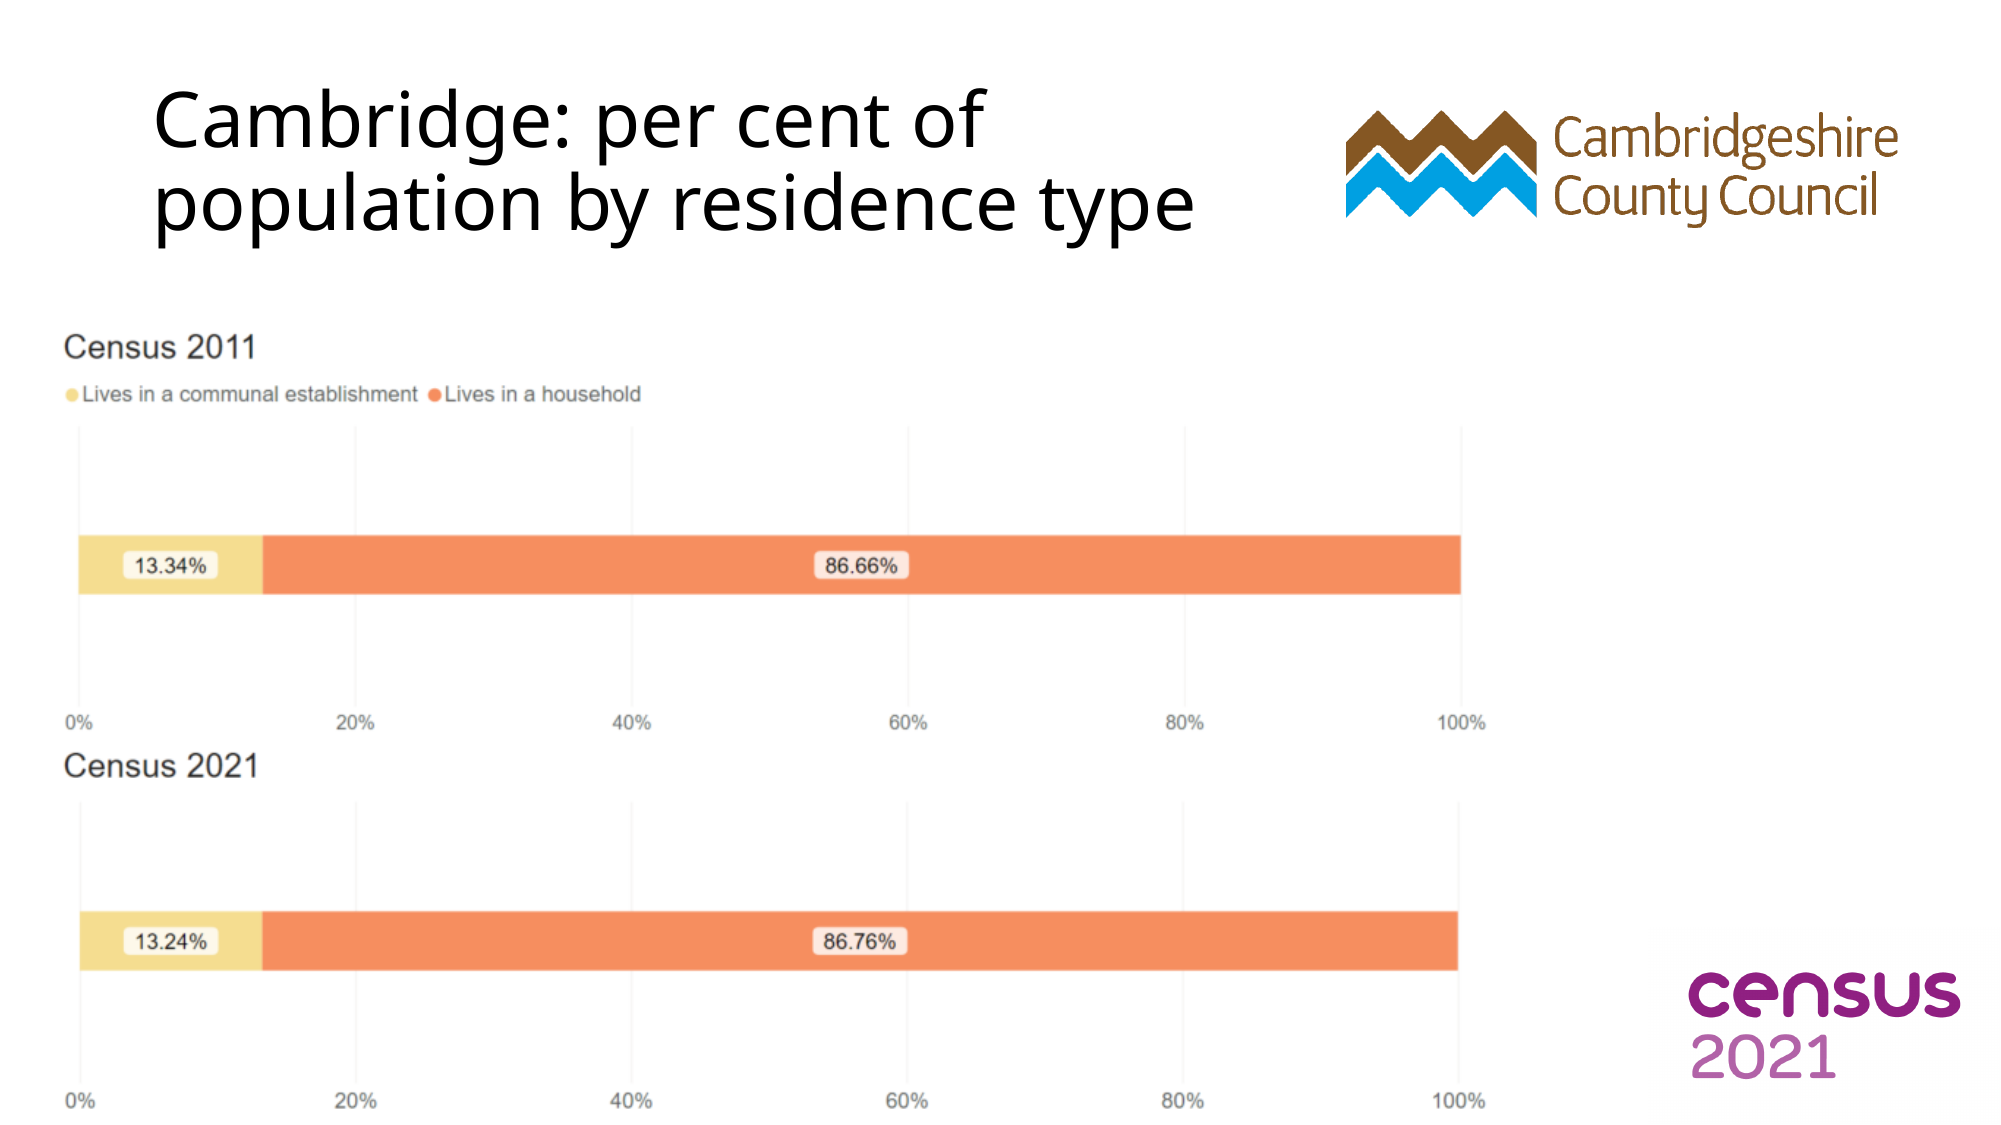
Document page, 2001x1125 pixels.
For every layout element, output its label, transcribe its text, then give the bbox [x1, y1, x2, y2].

picture [60, 327, 1498, 1125]
picture [1345, 110, 1898, 228]
picture [1648, 927, 2000, 1124]
title Cambridge: per cent of population by residence type [137, 50, 1275, 278]
